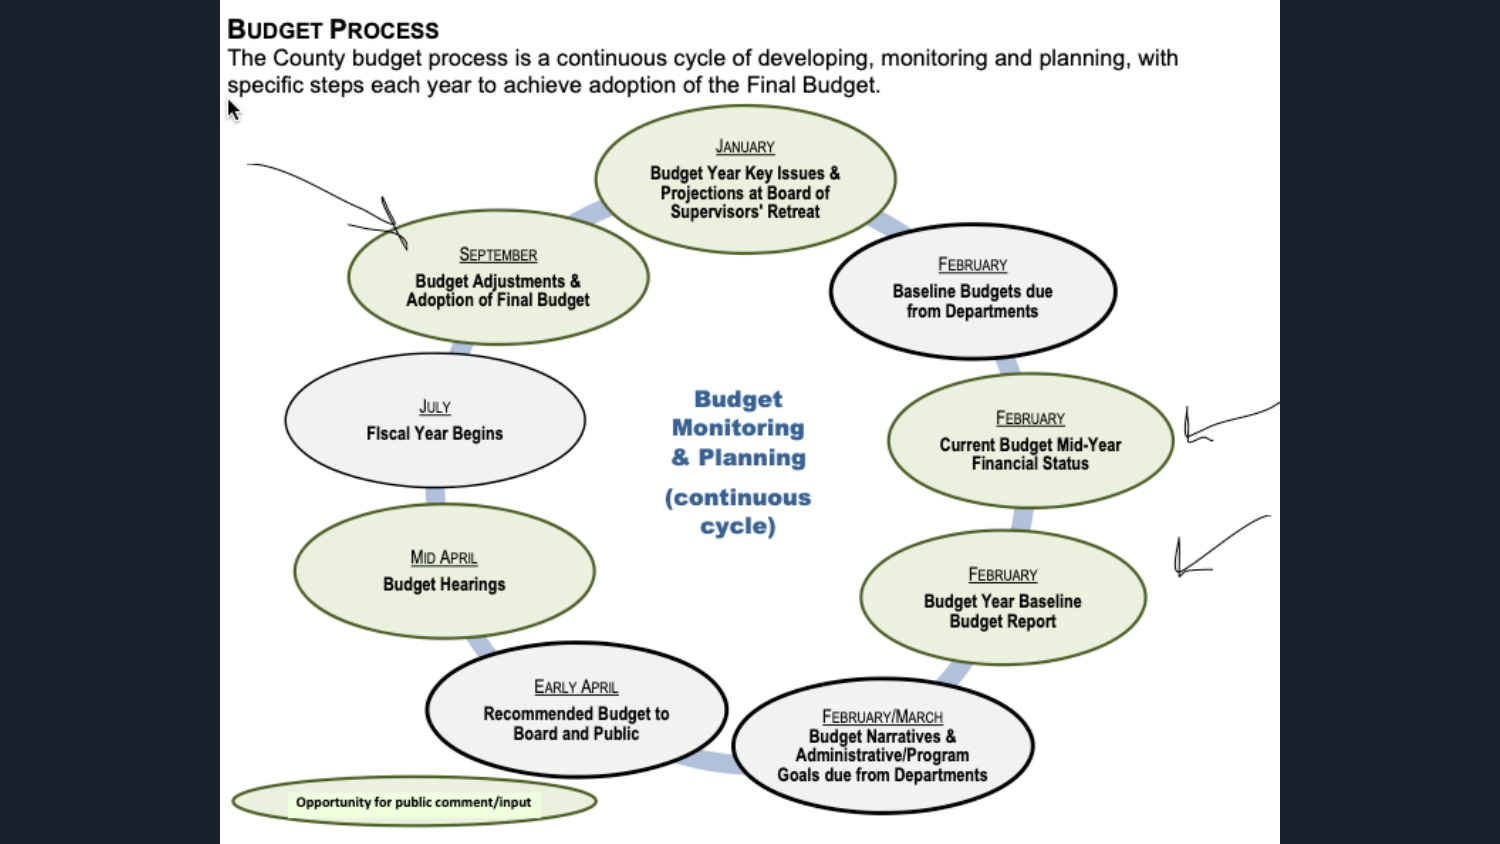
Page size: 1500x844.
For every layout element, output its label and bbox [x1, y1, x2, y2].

picture [219, 0, 1280, 844]
